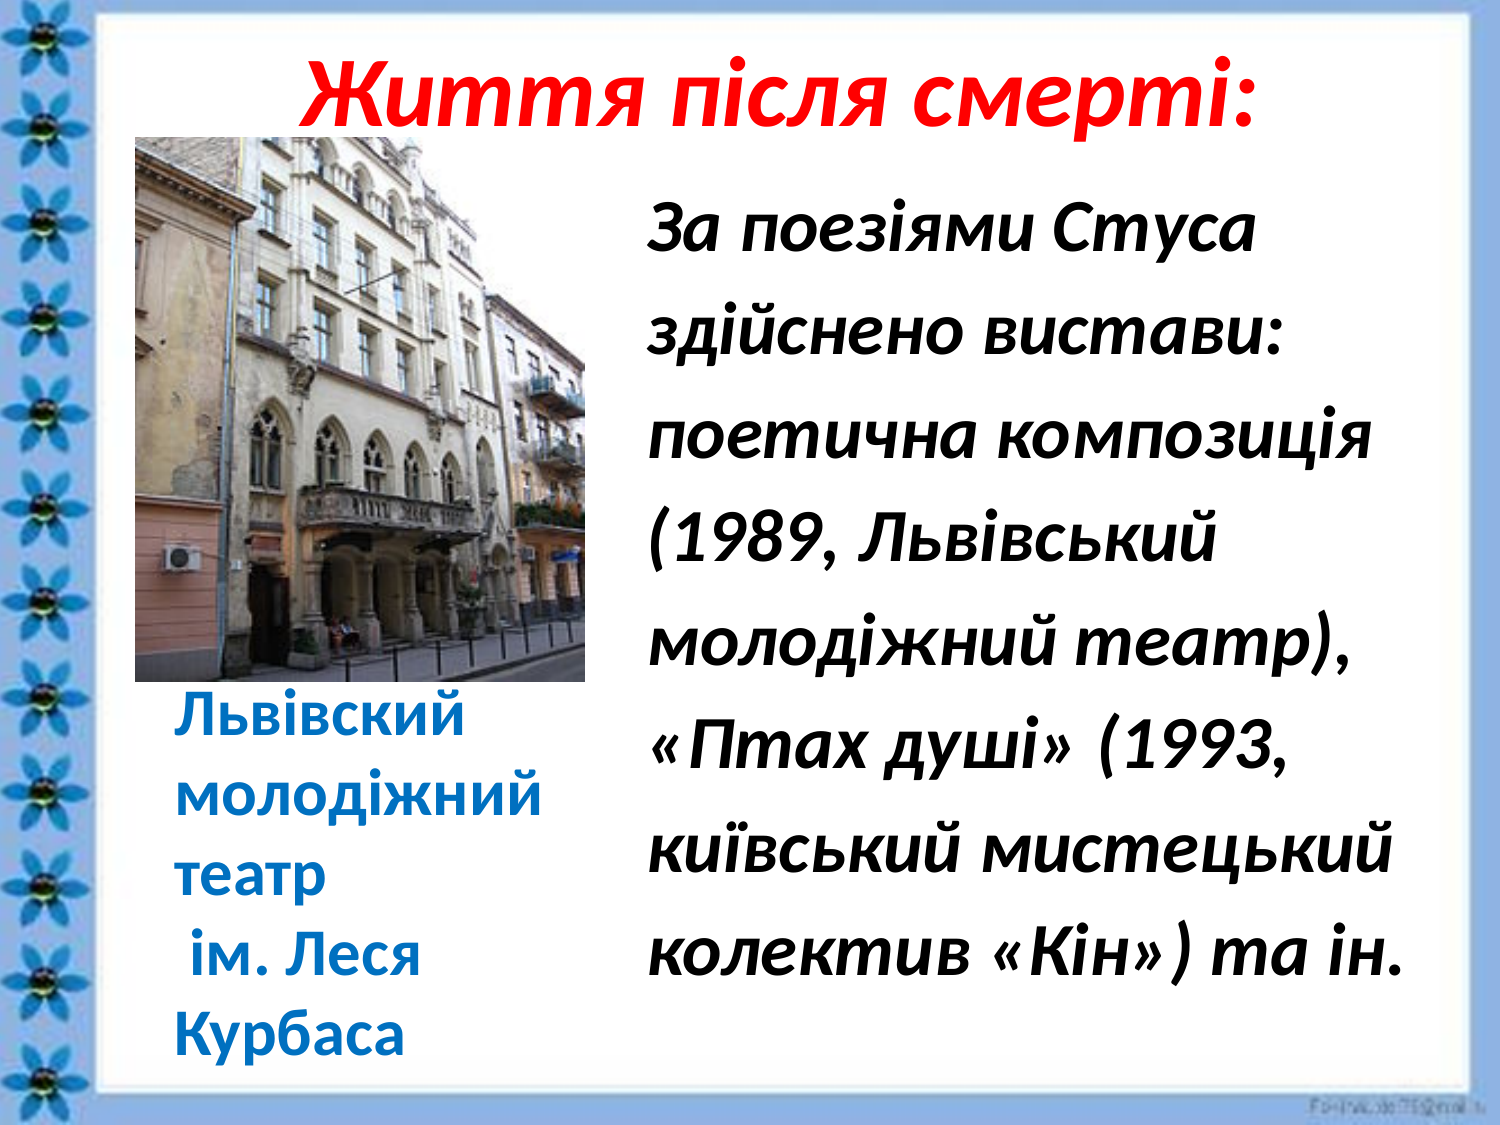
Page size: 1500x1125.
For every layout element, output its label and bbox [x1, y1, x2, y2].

picture [135, 136, 585, 682]
list [0, 0, 1500, 1125]
